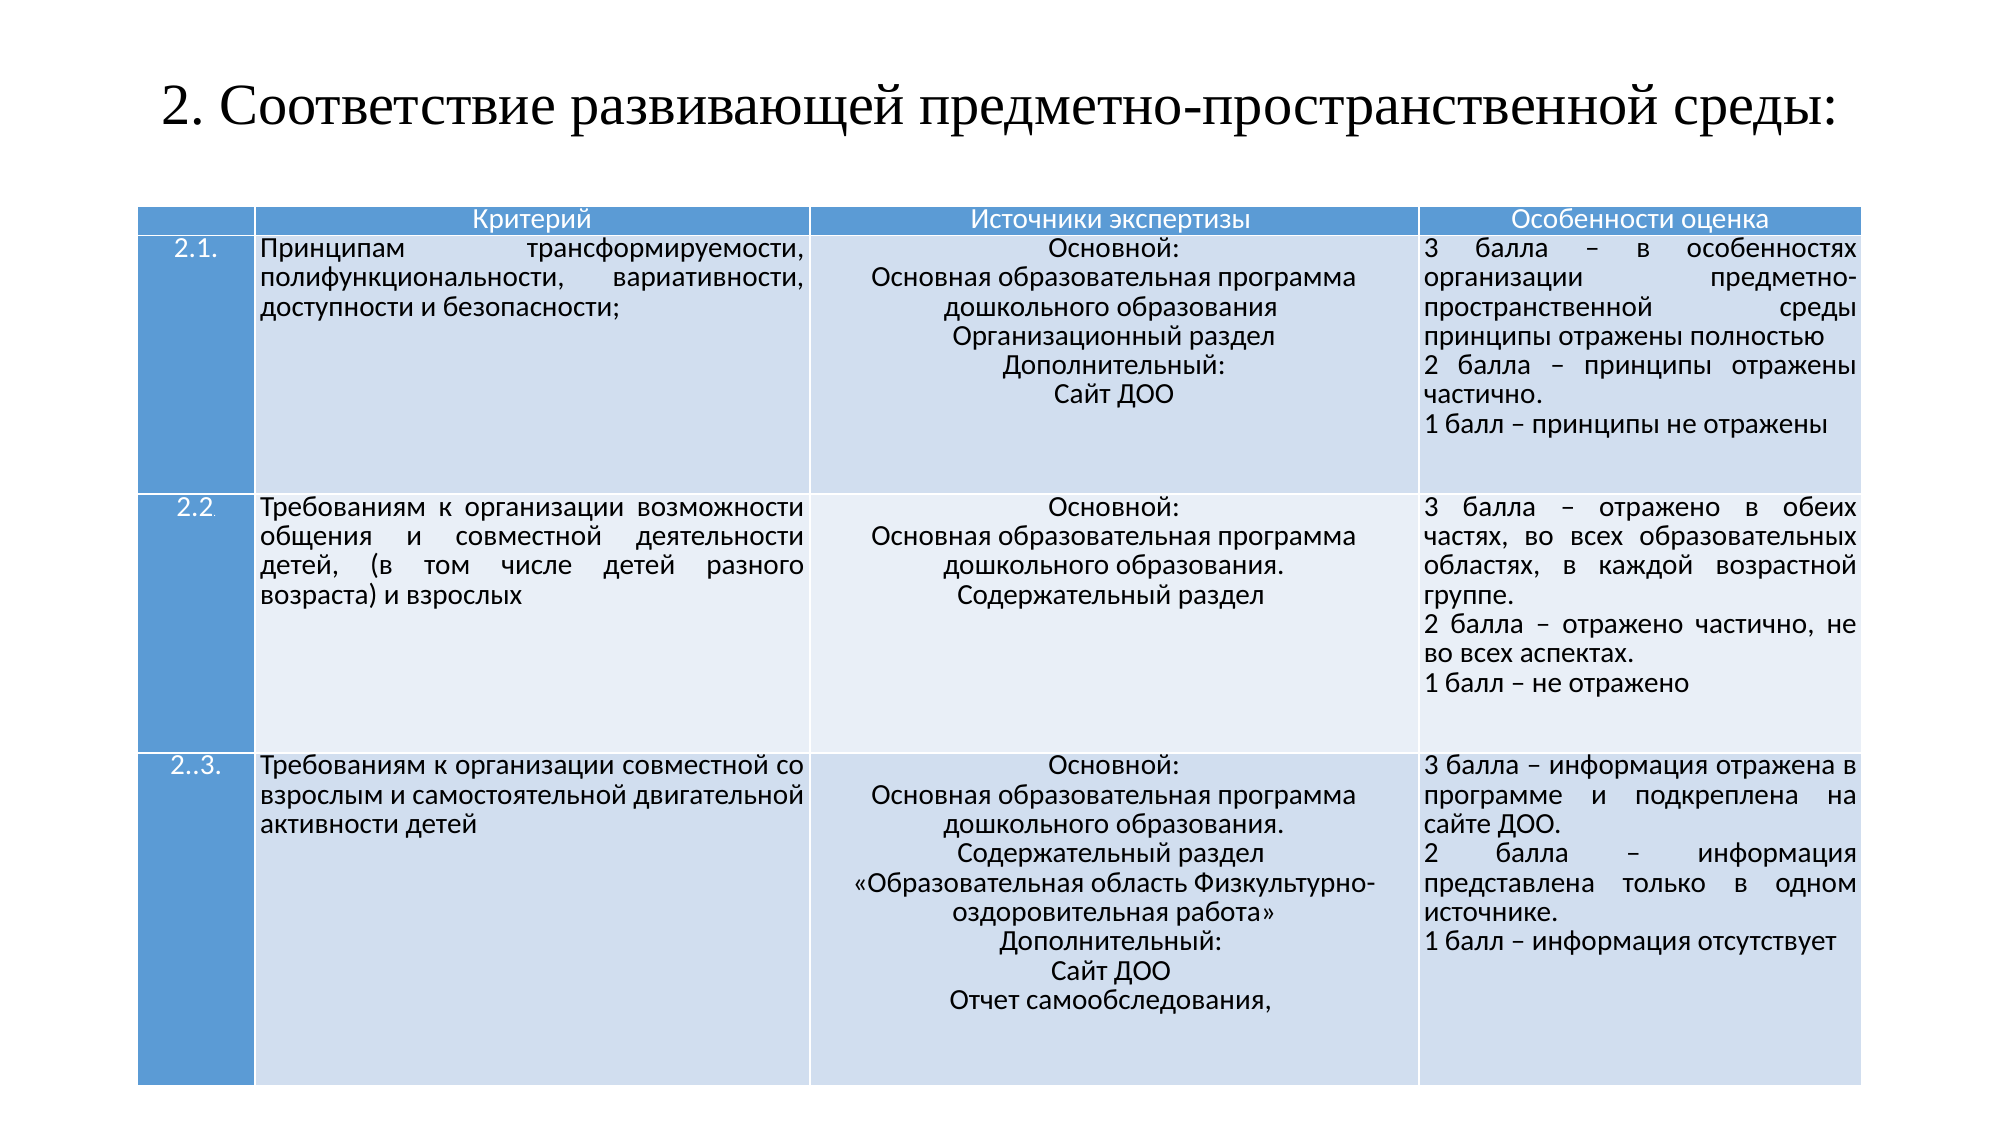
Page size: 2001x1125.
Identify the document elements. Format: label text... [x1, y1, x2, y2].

table_cell Требованиям к организации совместной со взрослым и самостоятельной двигательной активности детей [256, 754, 809, 1085]
table_cell 3 балла – отражено в обеих частях, во всех образовательных областях, в каждой возрастной группе. 2 балла – отражено частично, не во всех аспектах. 1 балл – не отражено [1420, 495, 1861, 752]
table_cell Принципам трансформируемости, полифункциональности, вариативности, доступности и безопасности; [256, 236, 809, 493]
table_cell 2.2. [138, 495, 254, 752]
table_cell Основной: Основная образовательная программа дошкольного образования Организационный раздел Дополнительный: Сайт ДОО [811, 236, 1418, 493]
table_header Особенности оценка [1420, 207, 1861, 235]
table_cell 2..3. [138, 754, 254, 1085]
table_cell 3 балла – информация отражена в программе и подкреплена на сайте ДОО. 2 балла – информация представлена только в одном источнике. 1 балл – информация отсутствует [1420, 754, 1861, 1085]
table_header Критерий [256, 207, 809, 235]
table_cell Основной: Основная образовательная программа дошкольного образования. Содержательный раздел [811, 495, 1418, 752]
table_cell 3 балла – в особенностях организации предметно-пространственной среды принципы отражены полностью 2 балла – принципы отражены частично. 1 балл – принципы не отражены [1420, 236, 1861, 493]
table_cell 2.1. [138, 236, 254, 493]
table_header [138, 207, 254, 235]
table_header Источники экспертизы [811, 207, 1418, 235]
title 2. Соответствие развивающей предметно-пространственной среды: [137, 59, 1863, 152]
table_cell Требованиям к организации возможности общения и совместной деятельности детей, (в том числе детей разного возраста) и взрослых [256, 495, 809, 752]
table_cell Основной: Основная образовательная программа дошкольного образования. Содержательный раздел «Образовательная область Физкультурно-оздоровительная работа» Дополнительный: Сайт ДОО Отчет самообследования, [811, 754, 1418, 1085]
